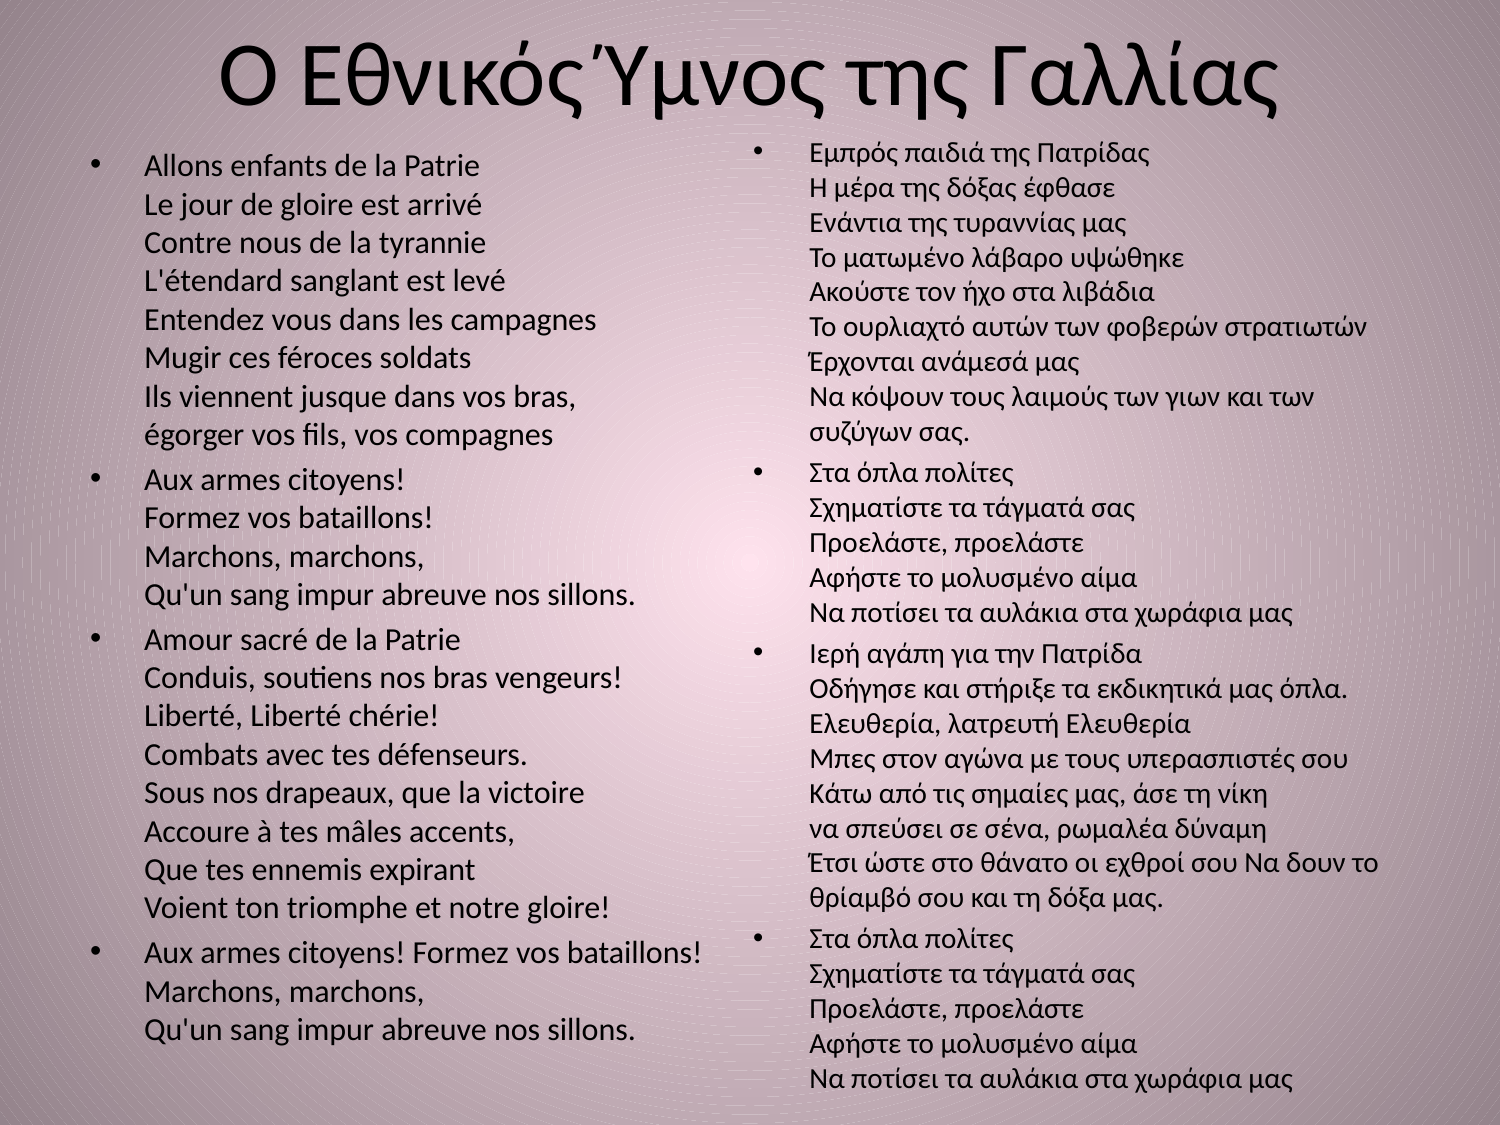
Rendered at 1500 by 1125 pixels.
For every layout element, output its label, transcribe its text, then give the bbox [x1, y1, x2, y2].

title Ο Εθνικός Ύμνος της Γαλλίας [75, 0, 1425, 137]
list Εμπρός παιδιά της Πατρίδας Η μέρα της δόξας έφθασε Ενάντια της τυραννίας μας Το ματωμένο λάβαρο υψώθηκε Ακούστε τον ήχο στα λιβάδια Το ουρλιαχτό αυτών των φοβερών στρατιωτών Έρχονται ανάμεσά μας Να κόψουν τους λαιμούς των γιων και των συζύγων σας. Στα όπλα πολίτες Σχηματίστε τα τάγματά σας Προελάστε, προελάστε Αφήστε το μολυσμένο αίμα Να ποτίσει τα αυλάκια στα χωράφια μας Ιερή αγάπη για την Πατρίδα Οδήγησε και στήριξε τα εκδικητικά μας όπλα. Ελευθερία, λατρευτή Ελευθερία Μπες στον αγώνα με τους υπερασπιστές σου Κάτω από τις σημαίες μας, άσε τη νίκη να σπεύσει σε σένα, ρωμαλέα δύναμη Έτσι ώστε στο θάνατο οι εχθροί σου Να δουν το θρίαμβό σου και τη δόξα μας. Στα όπλα πολίτες Σχηματίστε τα τάγματά σας Προελάστε, προελάστε Αφήστε το μολυσμένο αίμα Να ποτίσει τα αυλάκια στα χωράφια μας [738, 125, 1425, 1071]
list Allons enfants de la Patrie Le jour de gloire est arrivé Contre nous de la tyrannie L'étendard sanglant est levé Entendez vous dans les campagnes Mugir ces féroces soldats Ils viennent jusque dans vos bras, égorger vos fils, vos compagnes Aux armes citoyens! Formez vos bataillons! Marchons, marchons, Qu'un sang impur abreuve nos sillons. Amour sacré de la Patrie Conduis, soutiens nos bras vengeurs! Liberté, Liberté chérie! Combats avec tes défenseurs. Sous nos drapeaux, que la victoire Accoure à tes mâles accents, Que tes ennemis expirant Voient ton triomphe et notre gloire! Aux armes citoyens! Formez vos bataillons! Marchons, marchons, Qu'un sang impur abreuve nos sillons. [75, 137, 738, 1083]
